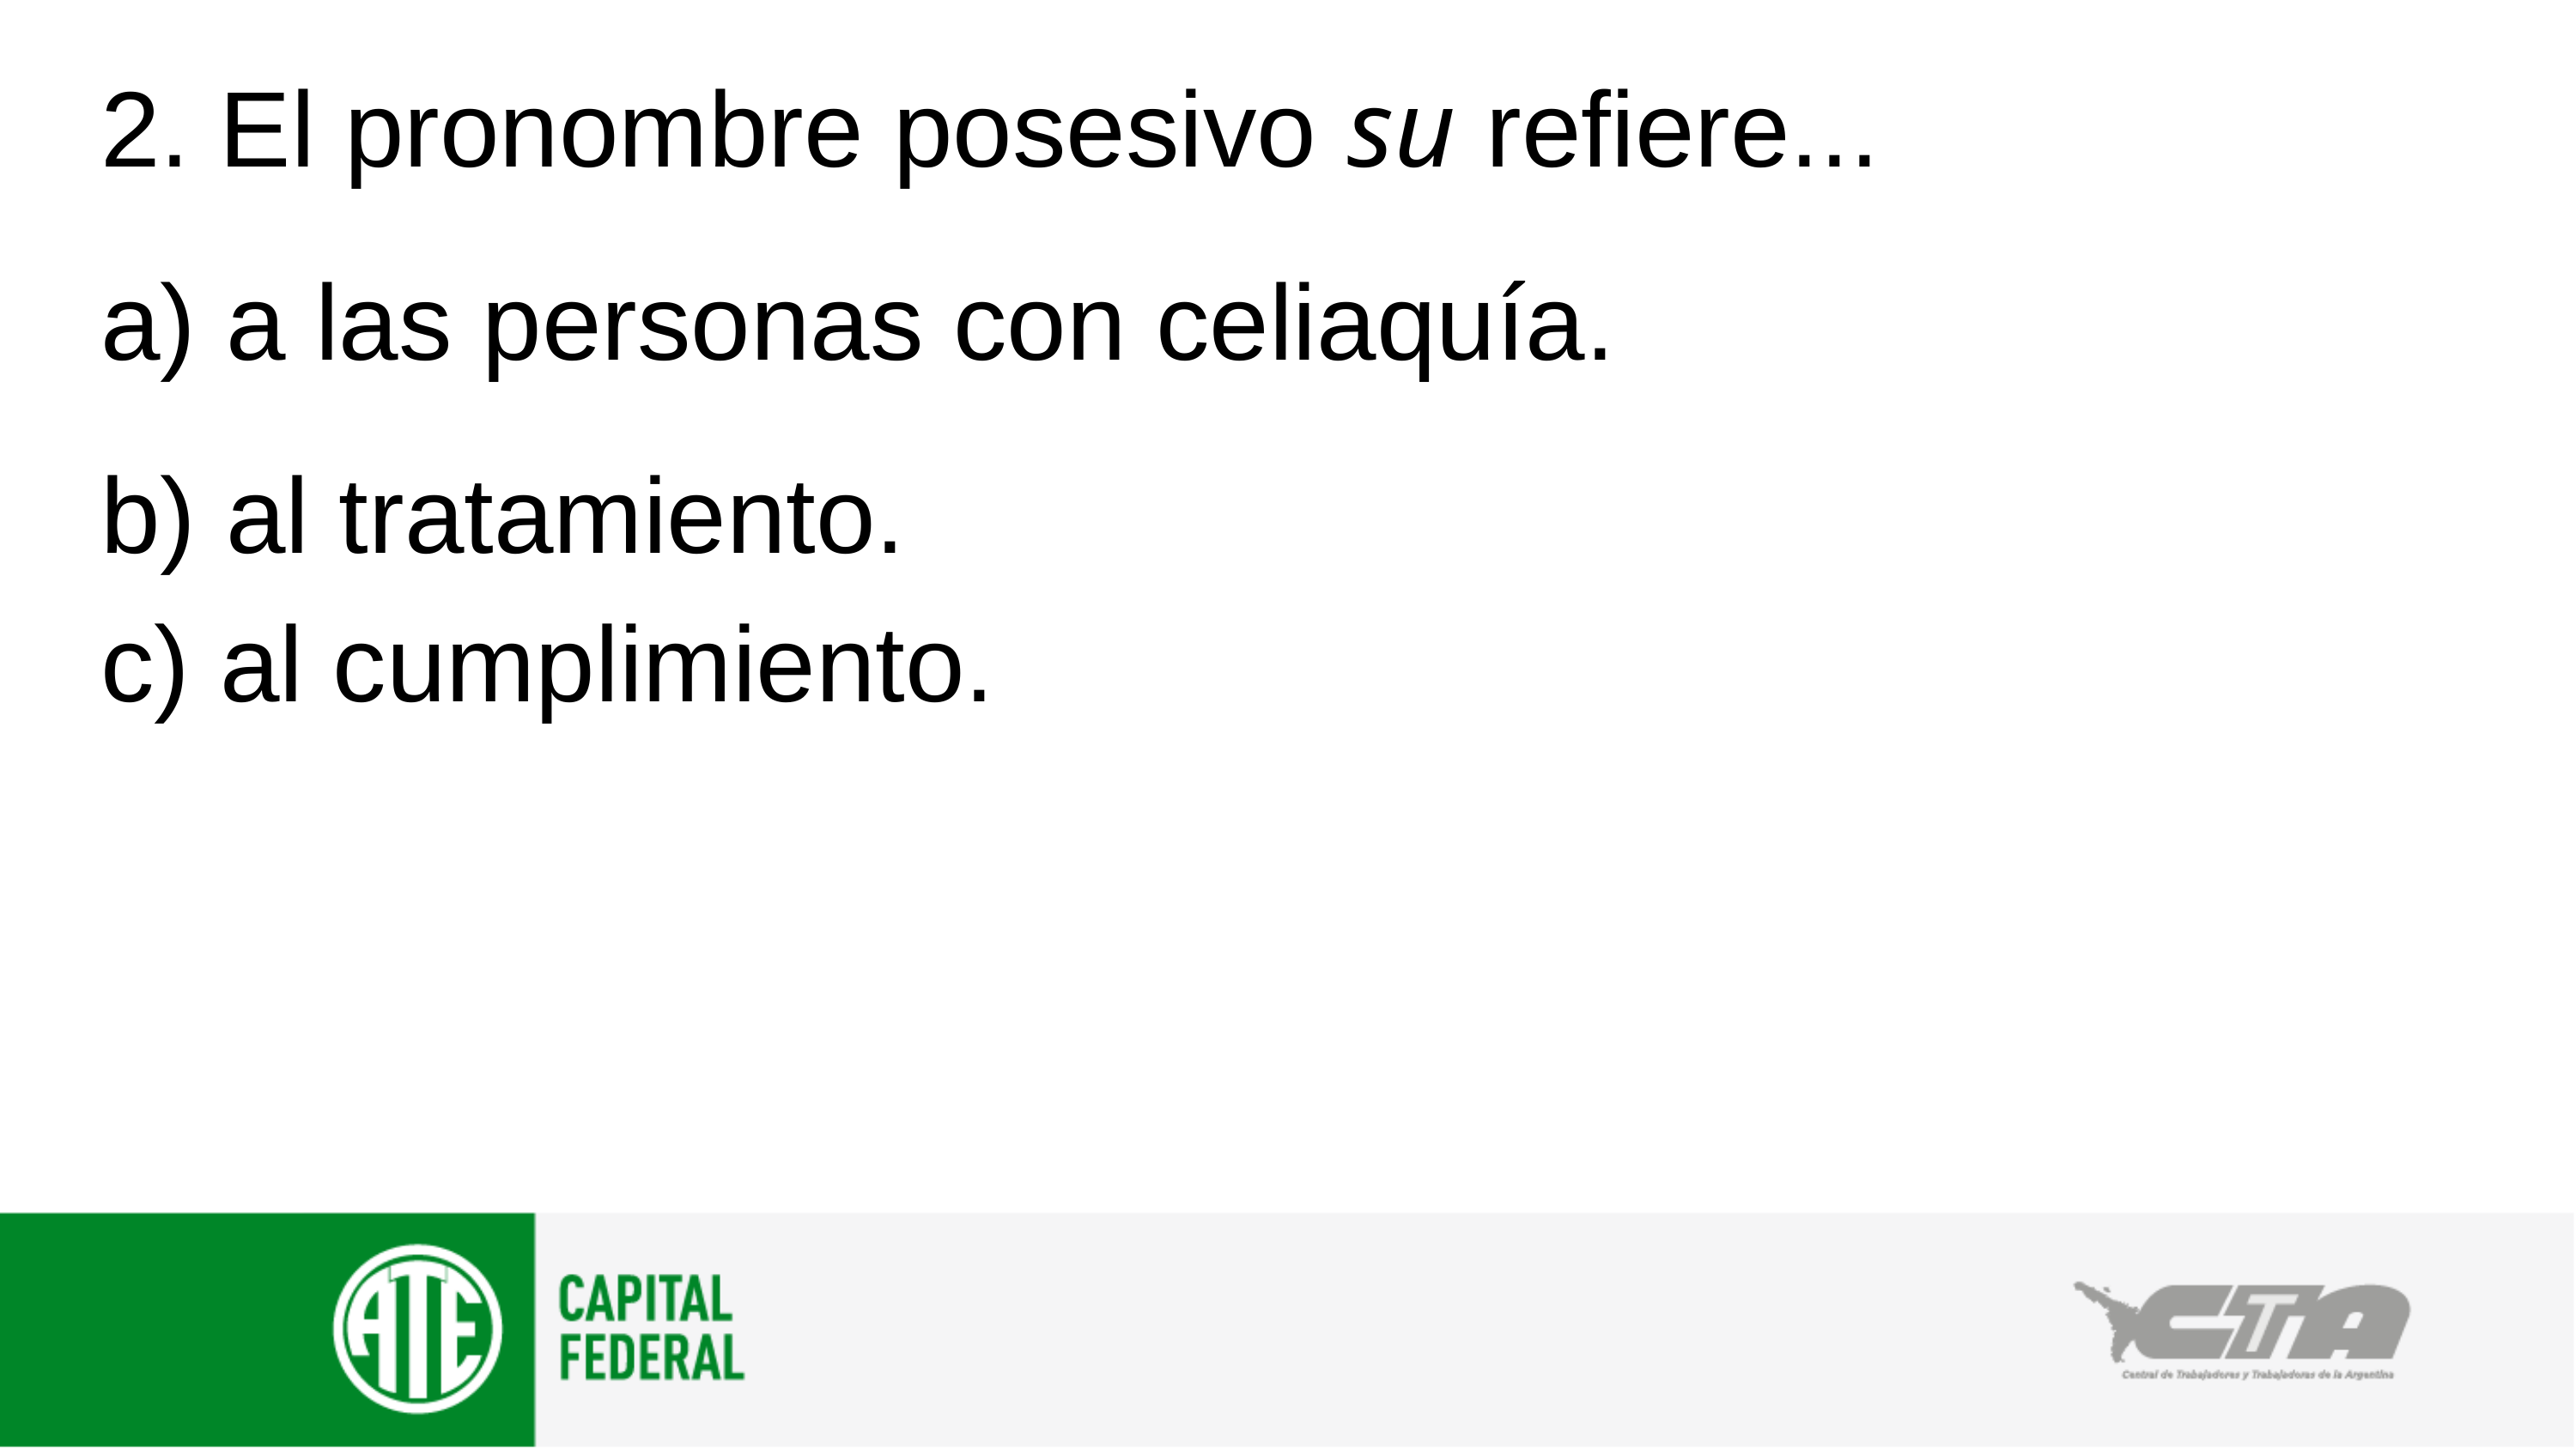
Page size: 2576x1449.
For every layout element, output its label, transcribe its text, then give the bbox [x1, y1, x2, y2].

text_box [0, 1212, 2576, 1449]
text_box 2. El pronombre posesivo su refiere... a) a las personas con celiaquía. b) al tratamiento. c) al cumplimiento. [100, 59, 2476, 812]
